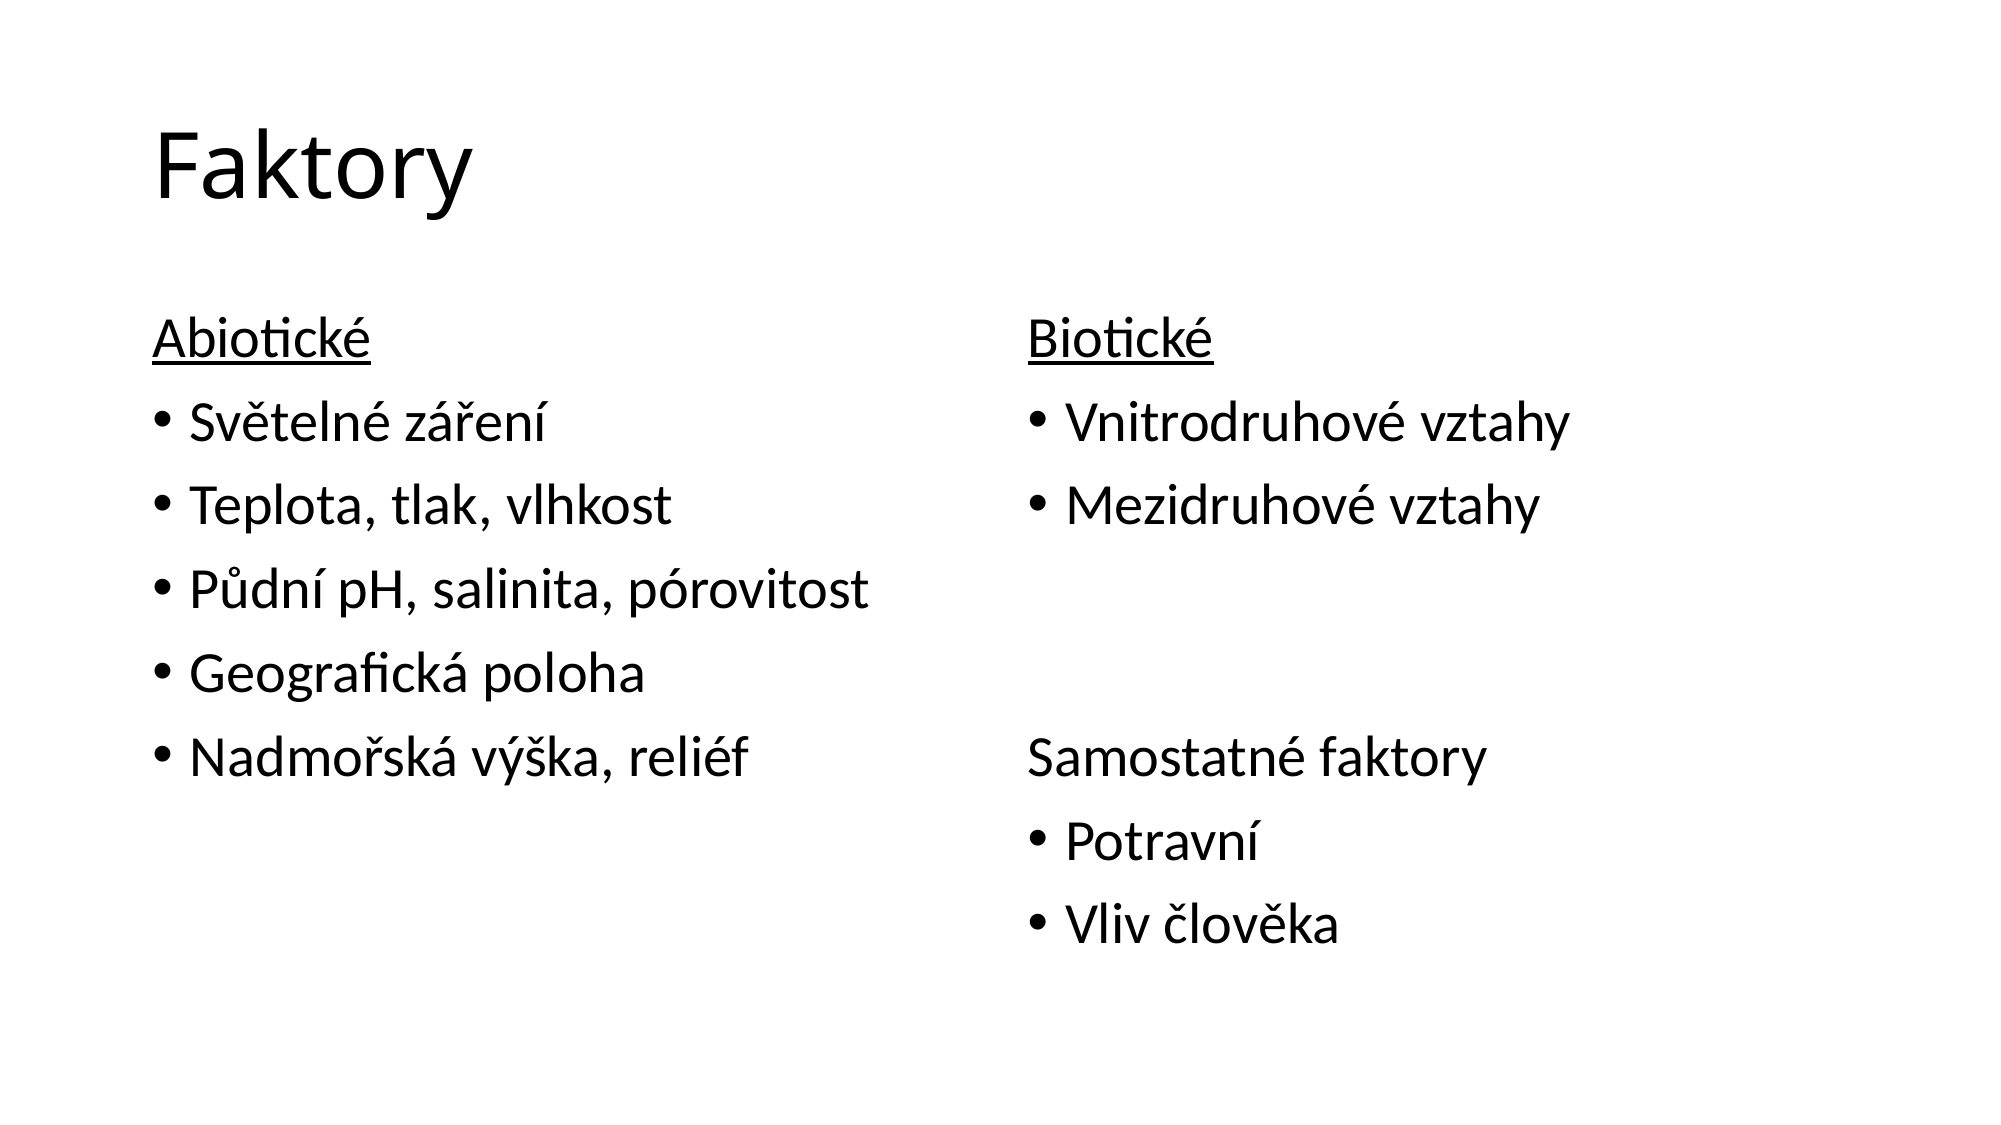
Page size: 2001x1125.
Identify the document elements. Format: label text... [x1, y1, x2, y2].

list Abiotické Světelné záření Teplota, tlak, vlhkost Půdní pH, salinita, pórovitost Geografická poloha Nadmořská výška, reliéf [137, 299, 988, 1014]
title Faktory [137, 59, 1863, 278]
list Biotické Vnitrodruhové vztahy Mezidruhové vztahy Samostatné faktory Potravní Vliv člověka [1012, 299, 1863, 1014]
